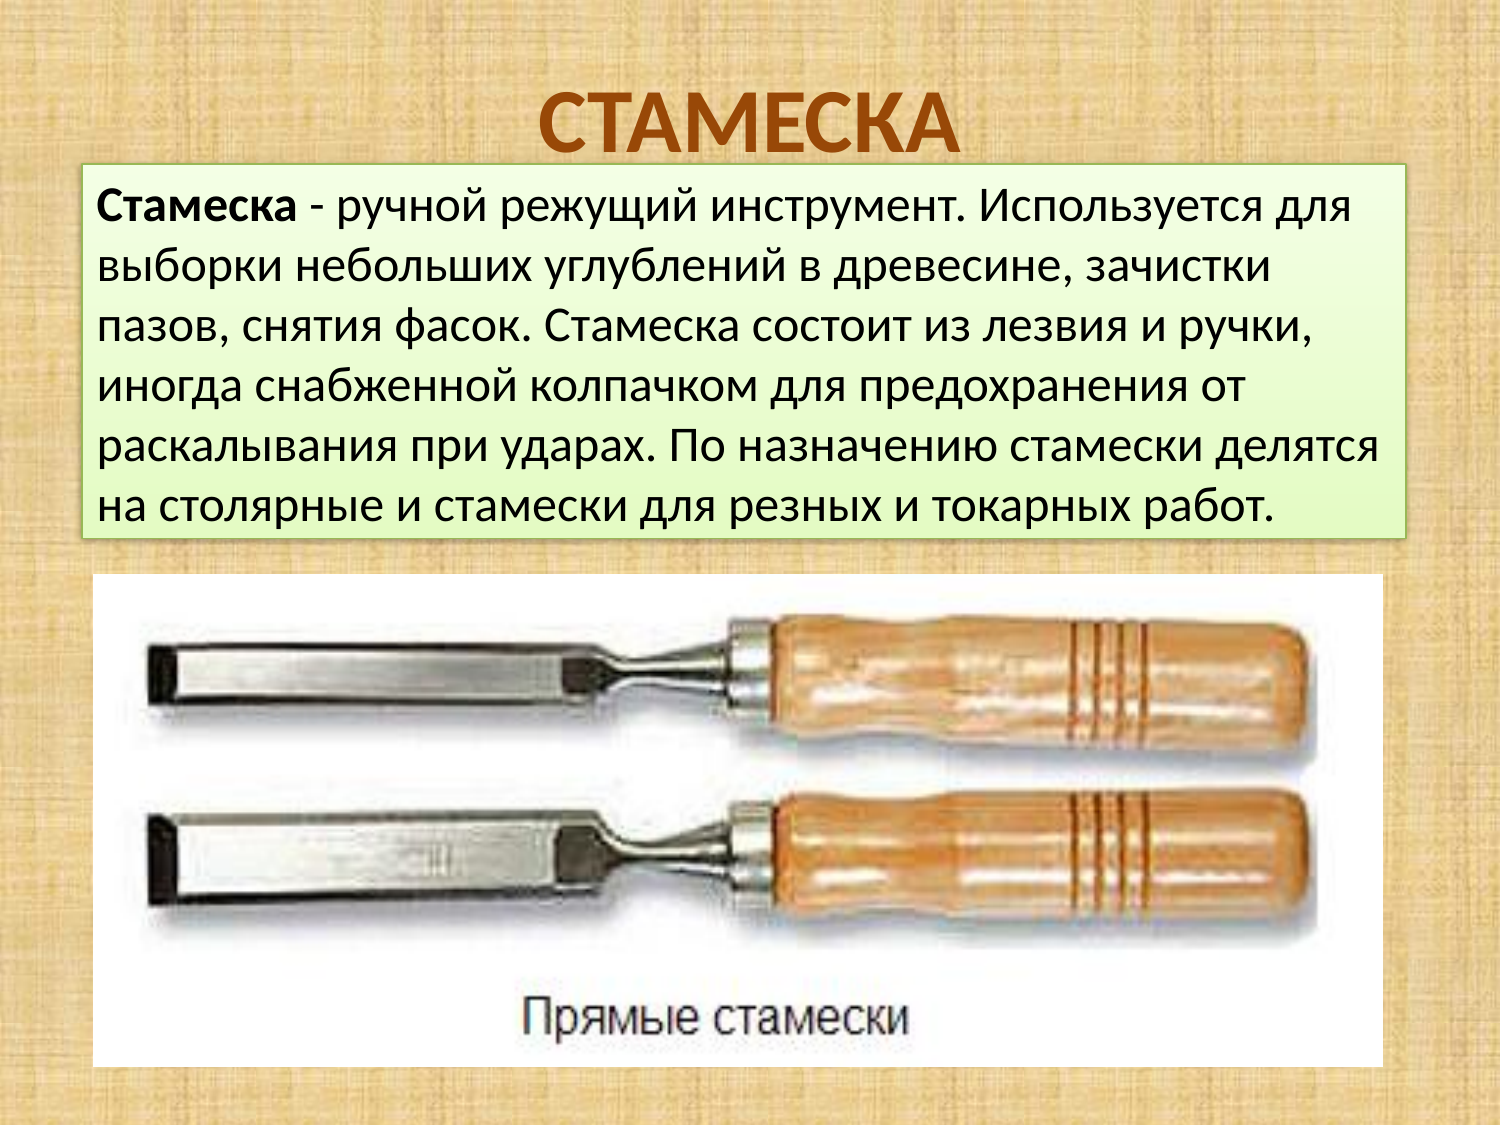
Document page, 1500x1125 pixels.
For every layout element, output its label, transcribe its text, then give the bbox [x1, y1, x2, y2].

text_box Стамеска - ручной режущий инструмент. Используется для выборки небольших углублений в древесине, зачистки пазов, снятия фасок. Стамеска состоит из лезвия и ручки, иногда снабженной колпачком для предохранения от раскалывания при ударах. По назначению стамески делятся на столярные и стамески для резных и токарных работ. [81, 163, 1407, 539]
title СТАМЕСКА [75, 45, 1425, 188]
picture [0, 0, 1500, 1125]
